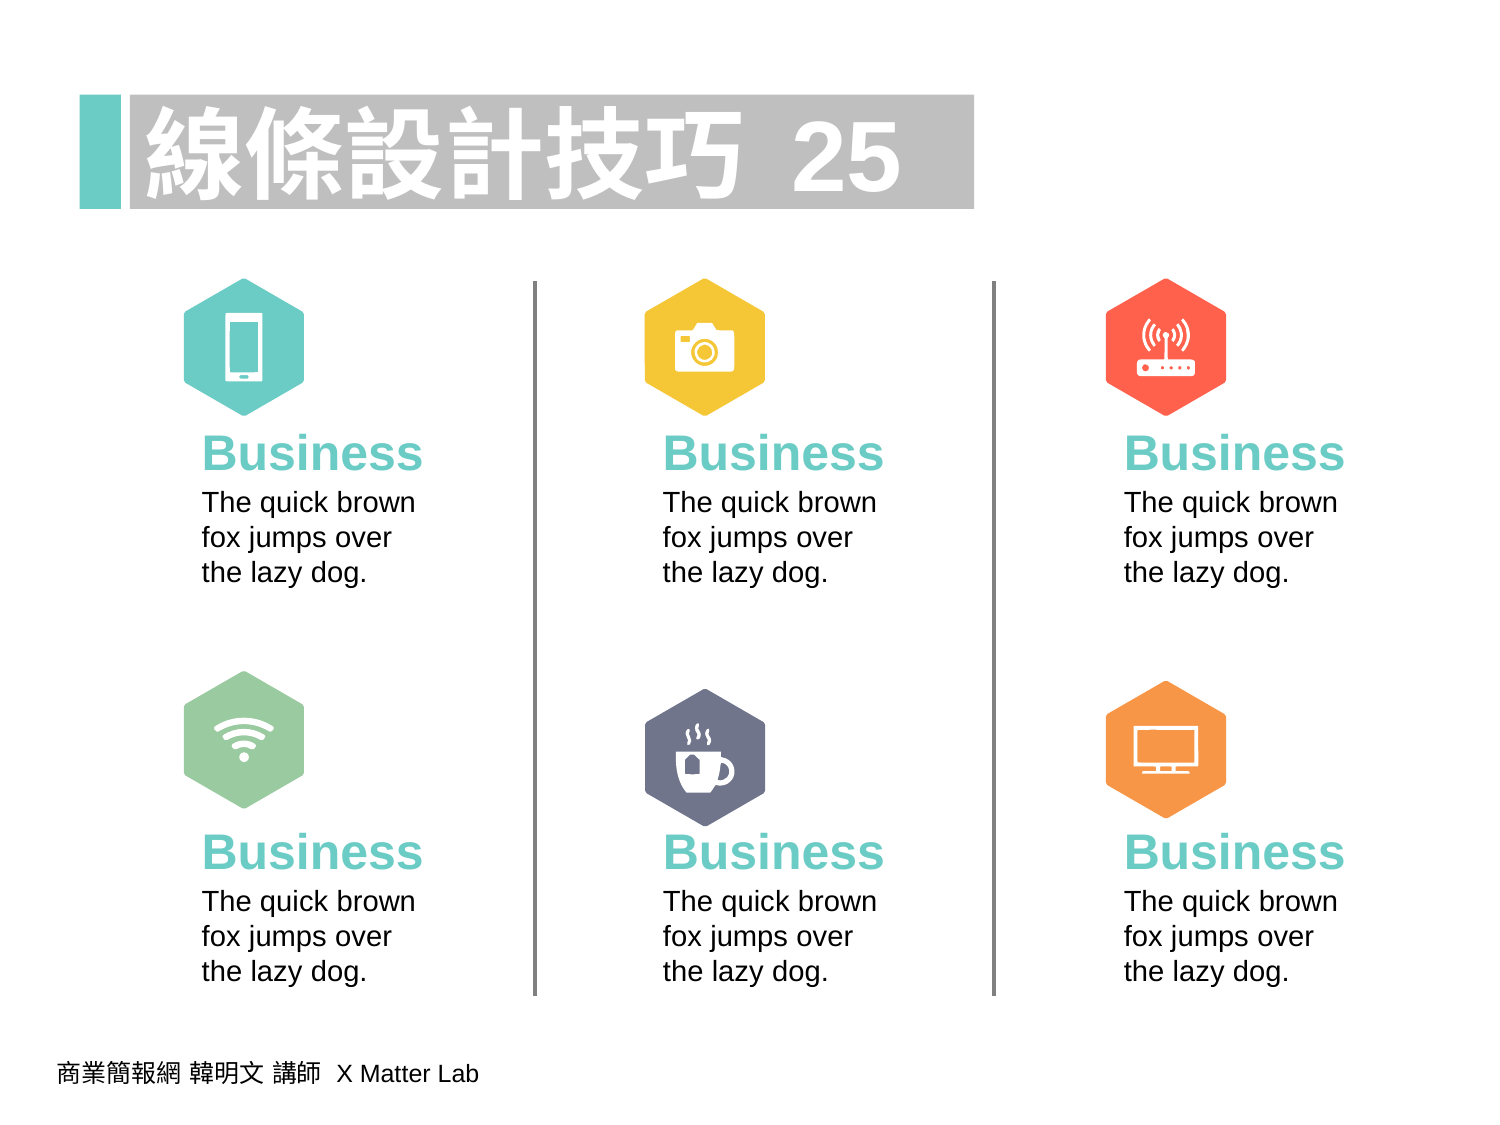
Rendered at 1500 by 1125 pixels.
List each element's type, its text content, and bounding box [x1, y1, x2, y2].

text_box The quick brown fox jumps over the lazy dog. [1109, 489, 1359, 596]
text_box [186, 281, 302, 414]
footer 商業簡報網 韓明文 講師 X Matter Lab [41, 1042, 752, 1103]
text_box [1108, 281, 1224, 414]
text_box Business [648, 812, 939, 887]
text_box The quick brown fox jumps over the lazy dog. [186, 489, 437, 596]
text_box The quick brown fox jumps over the lazy dog. [186, 887, 437, 995]
text_box 線條設計技巧 25 [128, 92, 976, 211]
text_box Business [1109, 413, 1400, 489]
text_box Business [186, 812, 478, 887]
text_box The quick brown fox jumps over the lazy dog. [648, 887, 898, 995]
text_box Business [647, 413, 939, 489]
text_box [1108, 683, 1224, 816]
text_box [647, 281, 763, 414]
text_box Business [1109, 812, 1400, 887]
text_box [77, 92, 123, 211]
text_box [186, 673, 302, 806]
text_box The quick brown fox jumps over the lazy dog. [1109, 887, 1359, 995]
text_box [647, 691, 763, 824]
text_box The quick brown fox jumps over the lazy dog. [647, 489, 897, 596]
text_box Business [186, 413, 478, 489]
